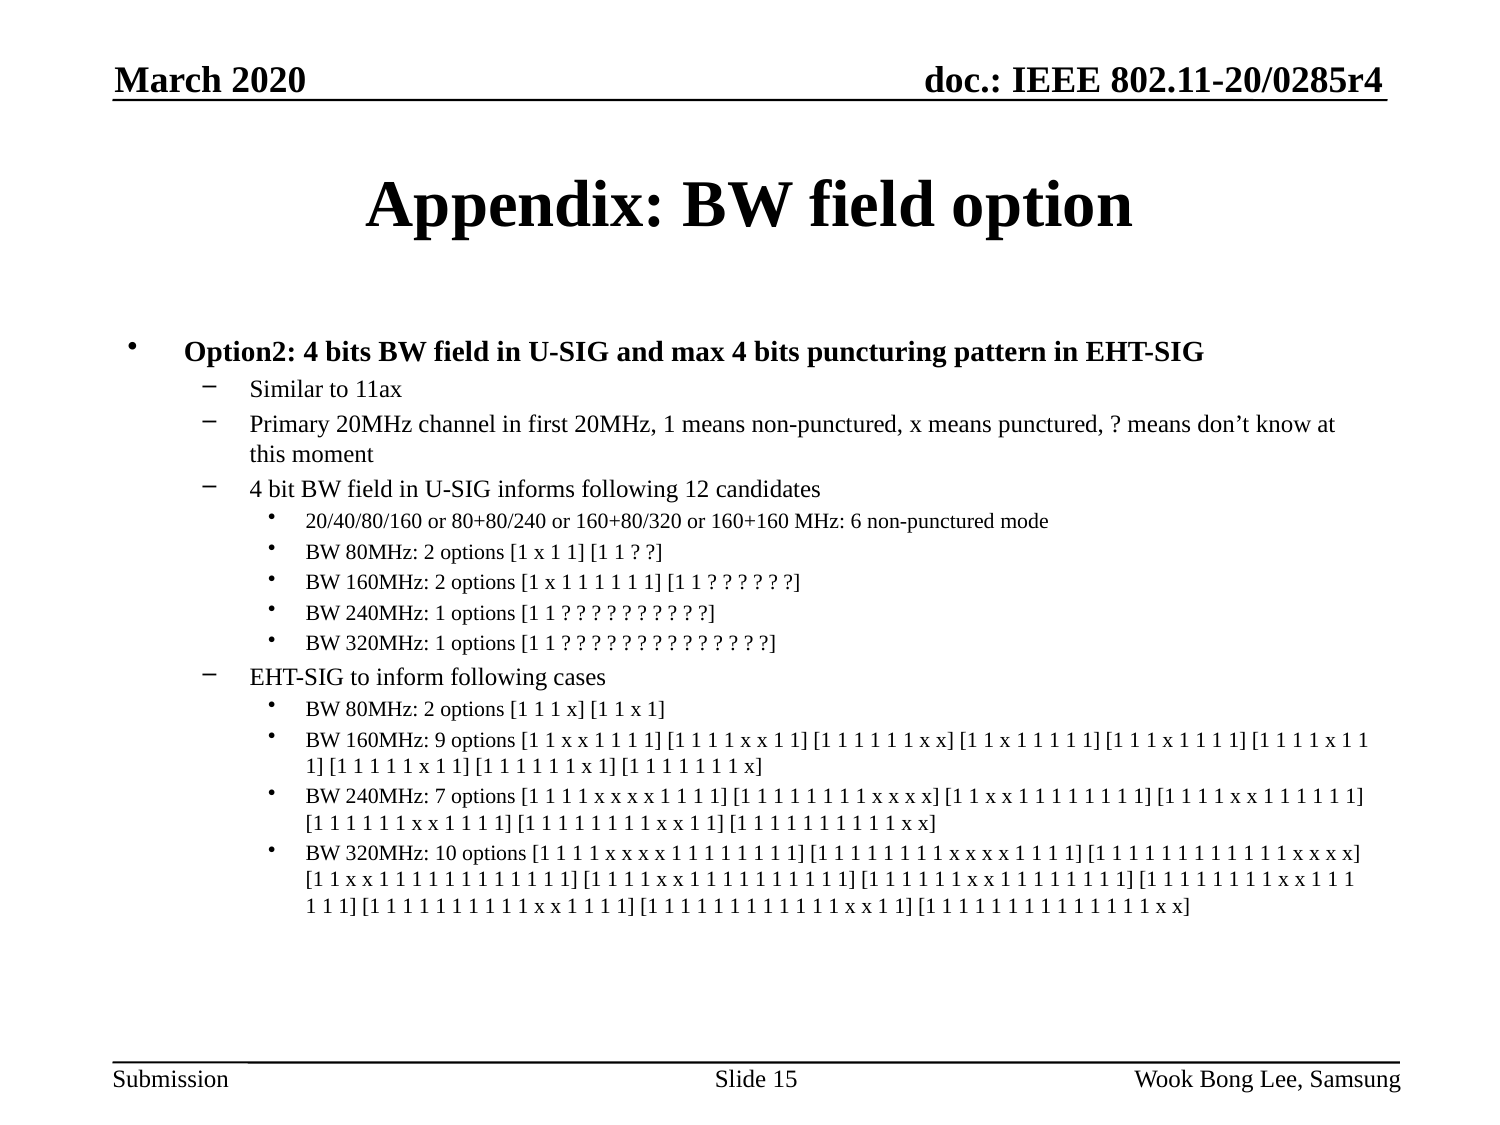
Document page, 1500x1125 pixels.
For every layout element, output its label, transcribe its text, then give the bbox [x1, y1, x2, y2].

footer Wook Bong Lee, Samsung [1130, 1061, 1402, 1093]
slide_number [114, 54, 309, 101]
slide_number Slide 15 [712, 1061, 800, 1093]
title Appendix: BW field option [112, 112, 1388, 288]
list Option2: 4 bits BW field in U-SIG and max 4 bits puncturing pattern in EHT-SIG Similar to 11ax Primary 20MHz channel in first 20MHz, 1 means non-punctured, x means punctured, ? means don’t know at this moment 4 bit BW field in U-SIG informs following 12 candidates 20/40/80/160 or 80+80/240 or 160+80/320 or 160+160 MHz: 6 non-punctured mode BW 80MHz: 2 options [1 x 1 1] [1 1 ? ?] BW 160MHz: 2 options [1 x 1 1 1 1 1 1] [1 1 ? ? ? ? ? ?] BW 240MHz: 1 options [1 1 ? ? ? ? ? ? ? ? ? ?] BW 320MHz: 1 options [1 1 ? ? ? ? ? ? ? ? ? ? ? ? ? ?] EHT-SIG to inform following cases BW 80MHz: 2 options [1 1 1 x] [1 1 x 1] BW 160MHz: 9 options [1 1 x x 1 1 1 1] [1 1 1 1 x x 1 1] [1 1 1 1 1 1 x x] [1 1 x 1 1 1 1 1] [1 1 1 x 1 1 1 1] [1 1 1 1 x 1 1 1] [1 1 1 1 1 x 1 1] [1 1 1 1 1 1 x 1] [1 1 1 1 1 1 1 x] BW 240MHz: 7 options [1 1 1 1 x x x x 1 1 1 1] [1 1 1 1 1 1 1 1 x x x x] [1 1 x x 1 1 1 1 1 1 1 1] [1 1 1 1 x x 1 1 1 1 1 1] [1 1 1 1 1 1 x x 1 1 1 1] [1 1 1 1 1 1 1 1 x x 1 1] [1 1 1 1 1 1 1 1 1 1 x x] BW 320MHz: 10 options [1 1 1 1 x x x x 1 1 1 1 1 1 1 1] [1 1 1 1 1 1 1 1 x x x x 1 1 1 1] [1 1 1 1 1 1 1 1 1 1 1 1 x x x x] [1 1 x x 1 1 1 1 1 1 1 1 1 1 1 1] [1 1 1 1 x x 1 1 1 1 1 1 1 1 1 1] [1 1 1 1 1 1 x x 1 1 1 1 1 1 1 1] [1 1 1 1 1 1 1 1 x x 1 1 1 1 1 1] [1 1 1 1 1 1 1 1 1 1 x x 1 1 1 1] [1 1 1 1 1 1 1 1 1 1 1 1 x x 1 1] [1 1 1 1 1 1 1 1 1 1 1 1 1 1 x x] [112, 324, 1388, 1001]
